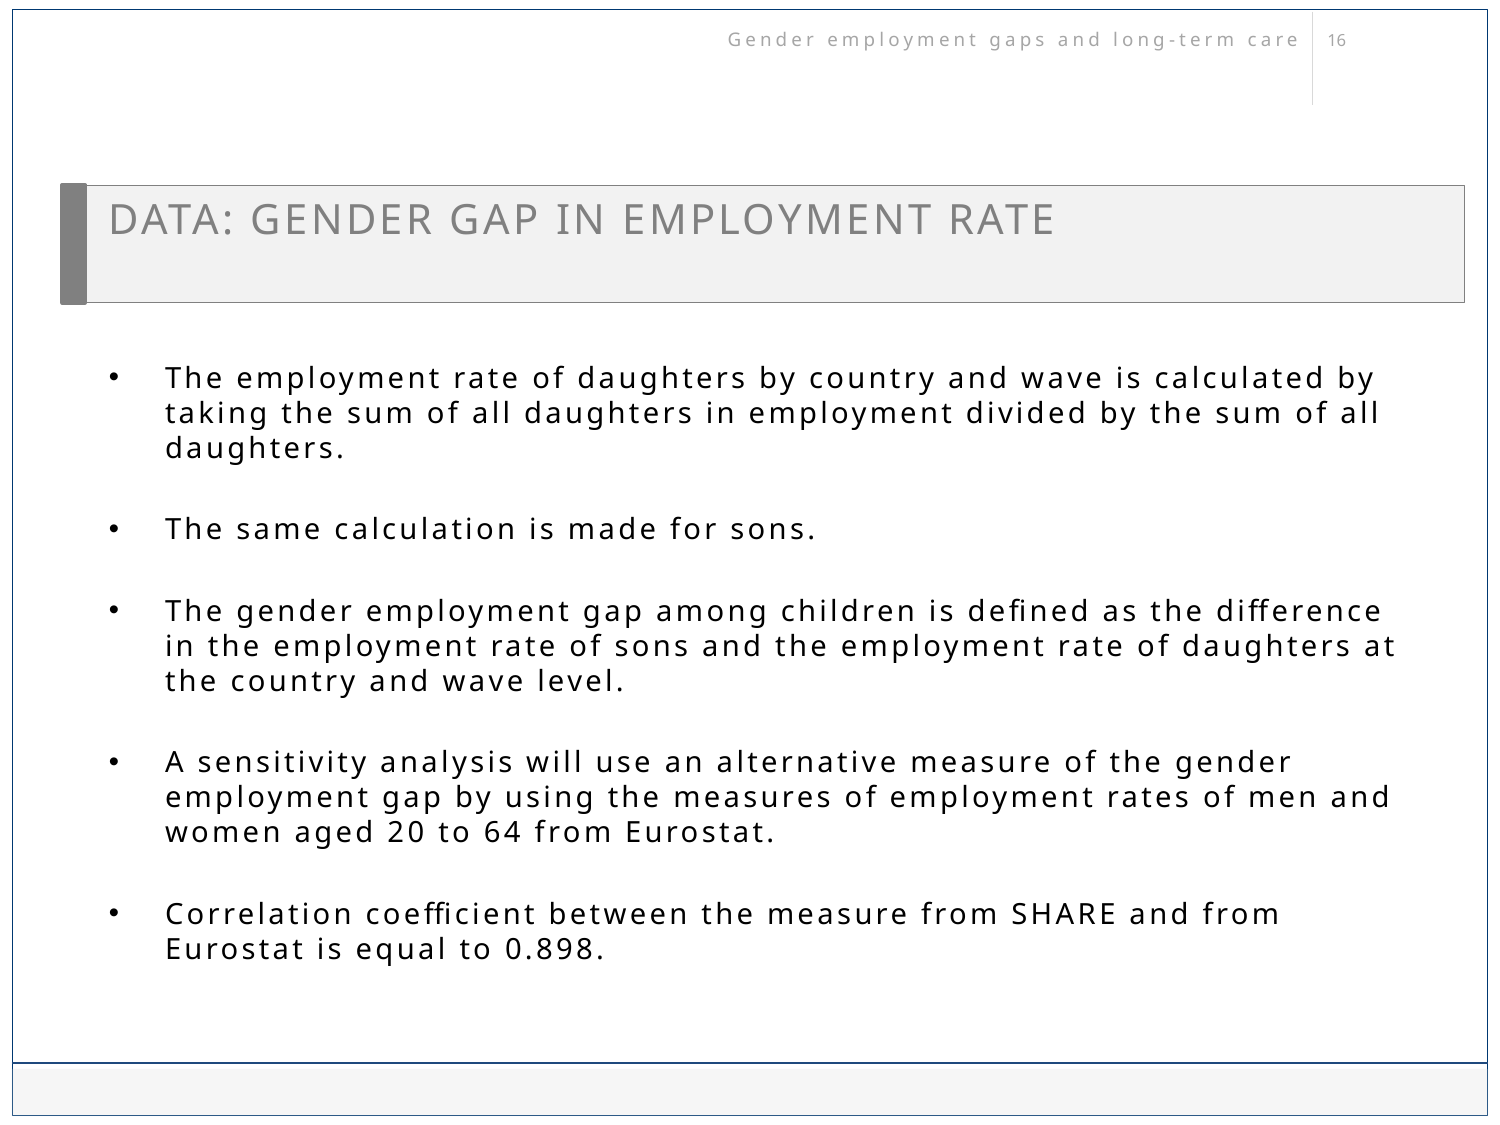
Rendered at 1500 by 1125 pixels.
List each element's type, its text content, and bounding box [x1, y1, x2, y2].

title Data: Gender gap in employment rate [93, 185, 1421, 279]
list The employment rate of daughters by country and wave is calculated by taking the sum of all daughters in employment divided by the sum of all daughters. The same calculation is made for sons. The gender employment gap among children is defined as the difference in the employment rate of sons and the employment rate of daughters at the country and wave level. A sensitivity analysis will use an alternative measure of the gender employment gap by using the measures of employment rates of men and women aged 20 to 64 from Eurostat. Correlation coefficient between the measure from SHARE and from Eurostat is equal to 0.898. [93, 351, 1426, 985]
list Gender employment gaps and long-term care [596, 23, 1313, 59]
